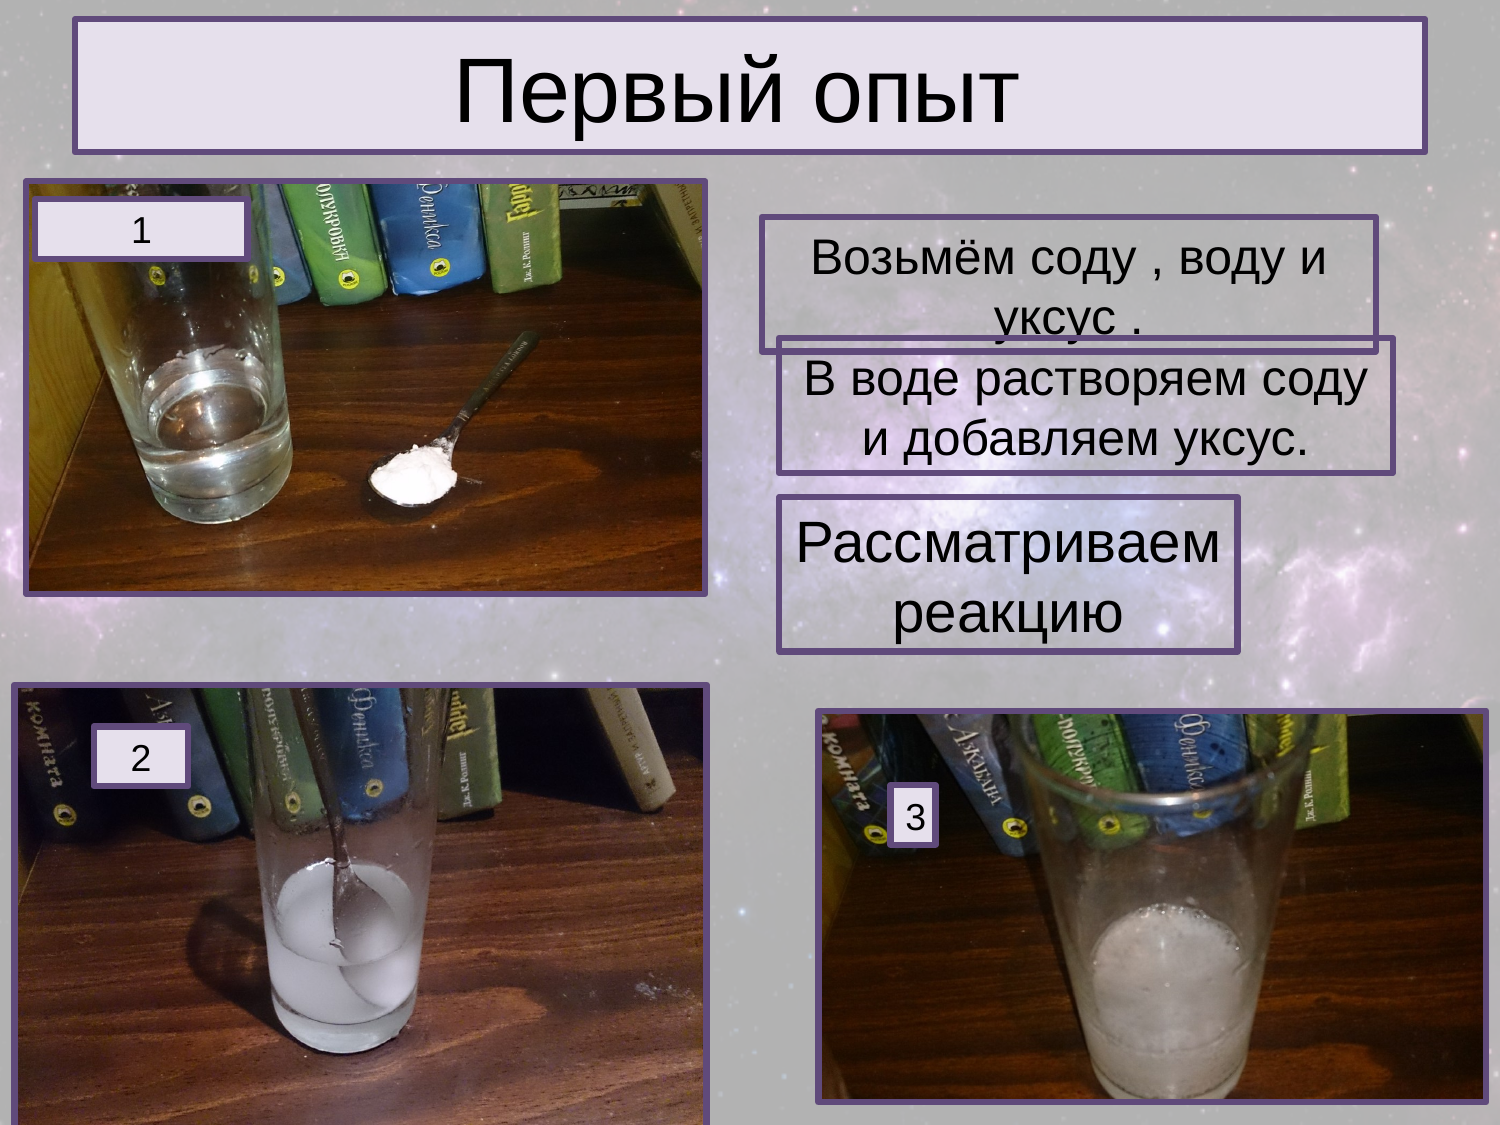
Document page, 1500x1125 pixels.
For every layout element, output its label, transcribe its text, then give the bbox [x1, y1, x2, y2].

picture [821, 713, 1484, 1100]
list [29, 184, 703, 591]
text_box Рассматриваем реакцию [779, 496, 1238, 652]
picture [17, 687, 704, 1125]
text_box В воде растворяем соду и добавляем уксус. [778, 338, 1393, 473]
text_box Возьмём соду , воду и уксус . [761, 216, 1376, 352]
title Первый опыт [75, 19, 1425, 153]
